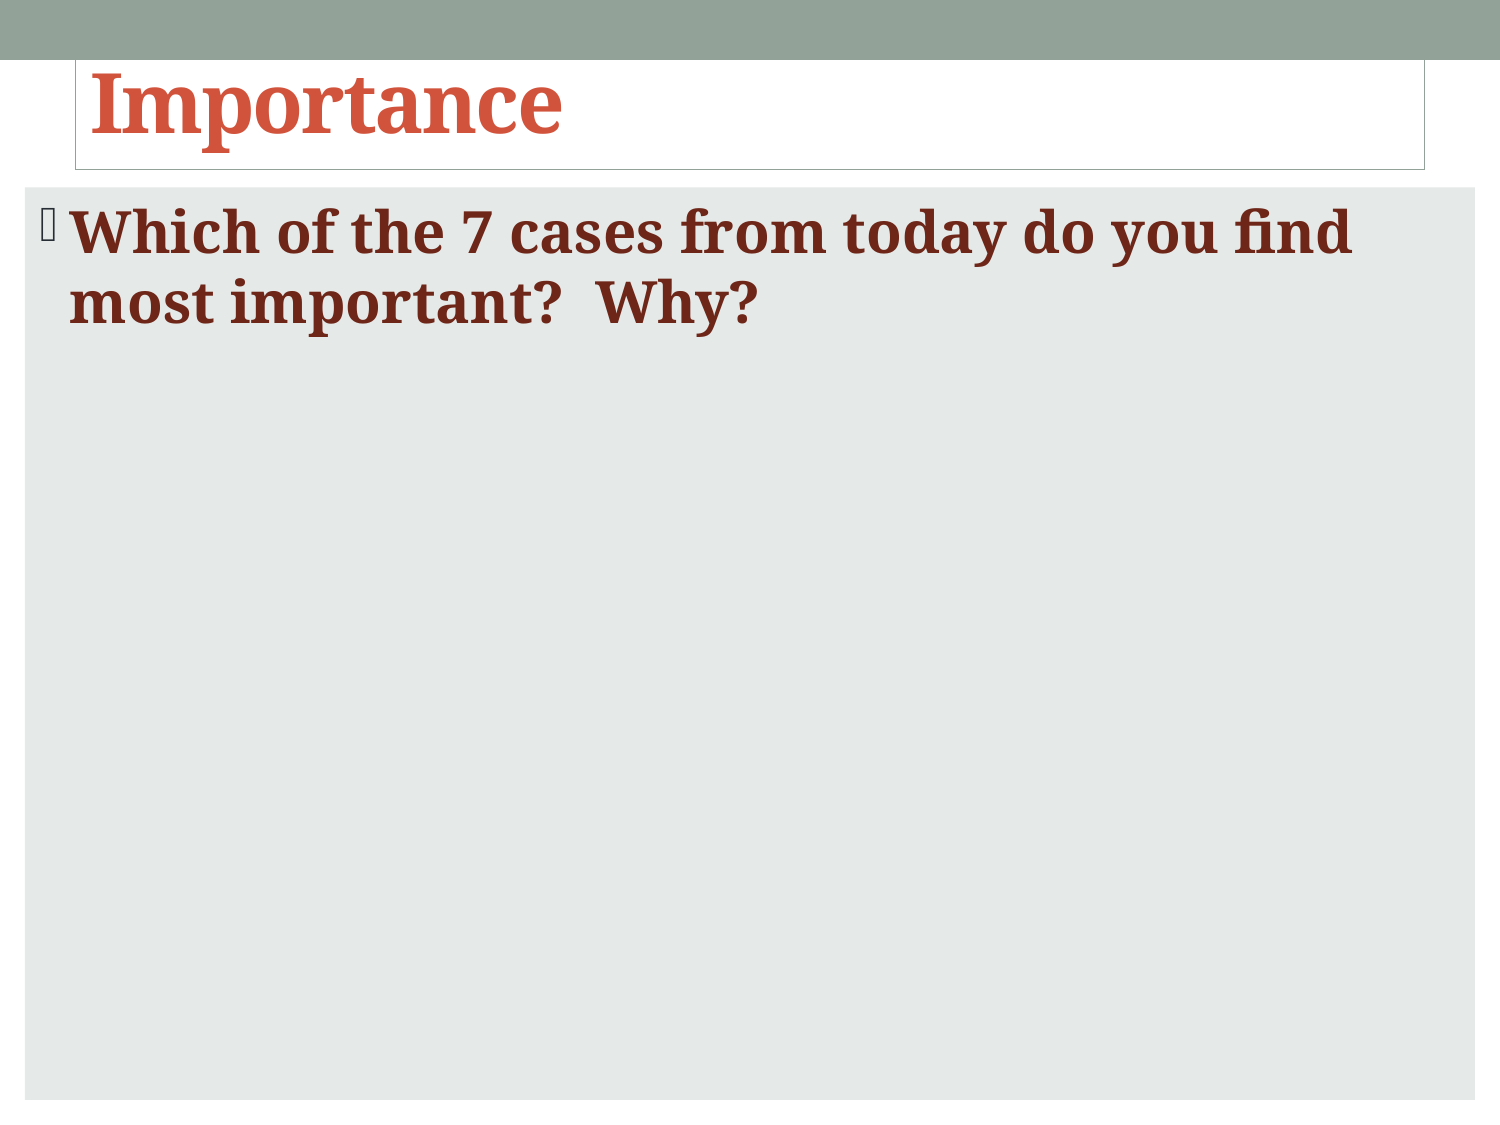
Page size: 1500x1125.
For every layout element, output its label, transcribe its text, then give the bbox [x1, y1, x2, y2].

list Which of the 7 cases from today do you find most important? Why? [24, 187, 1475, 1100]
title Importance [75, 29, 1425, 170]
